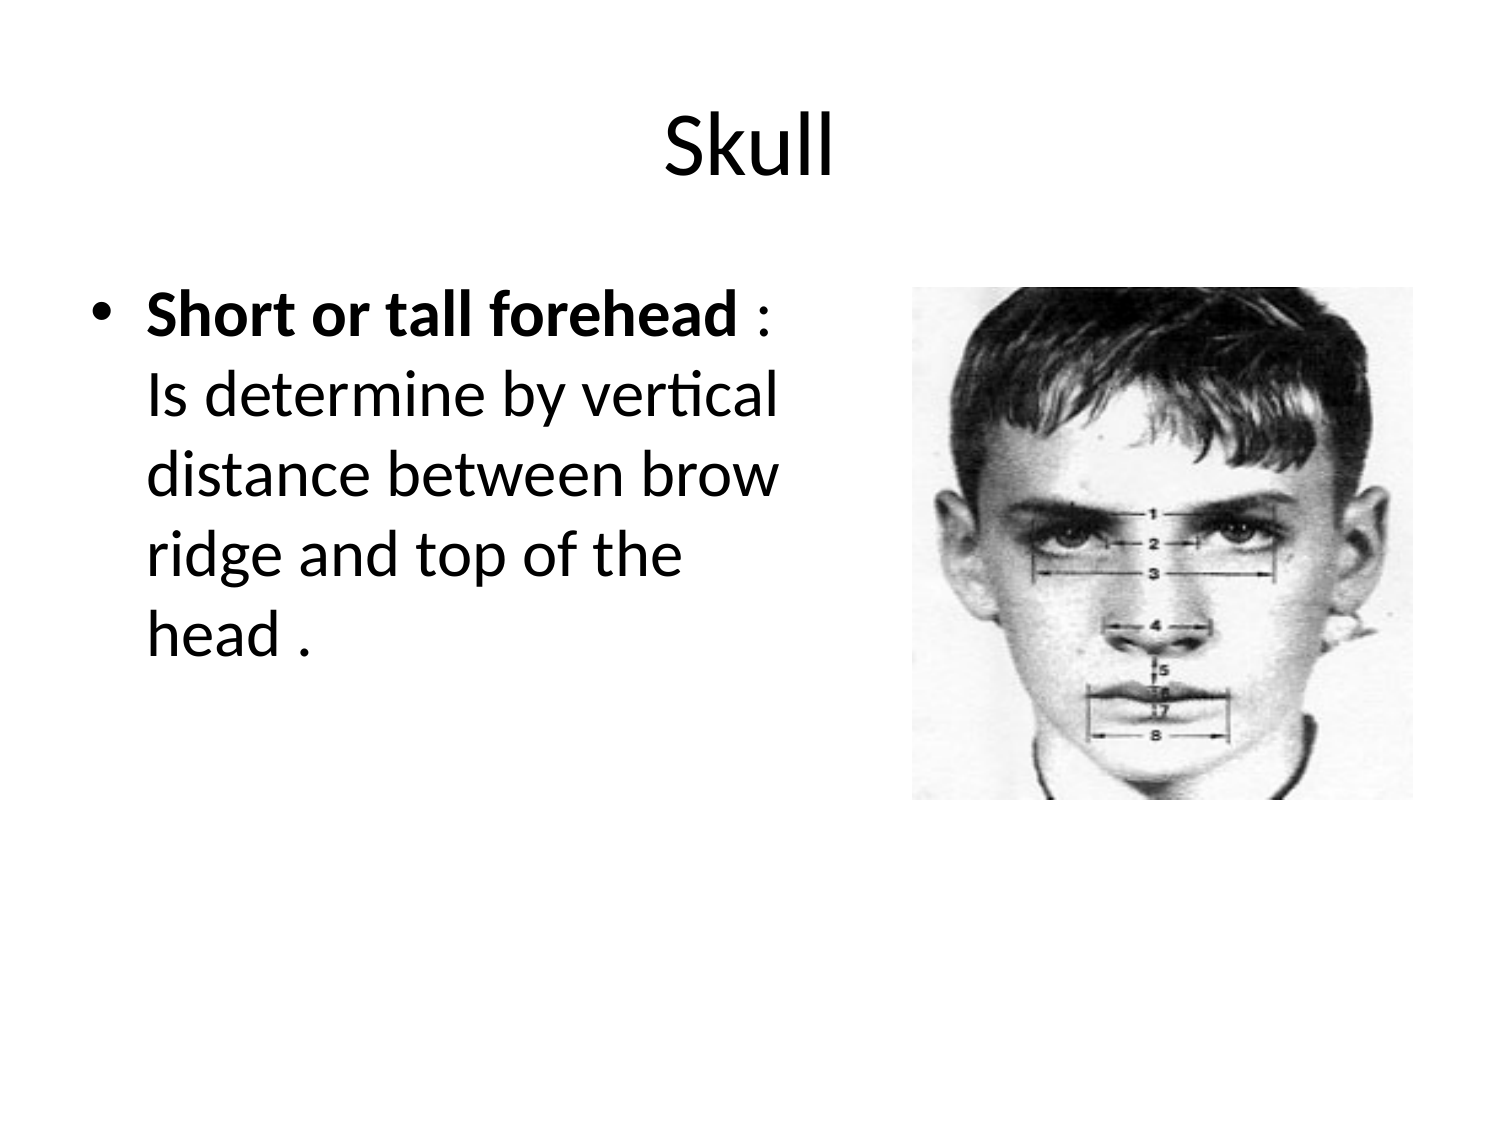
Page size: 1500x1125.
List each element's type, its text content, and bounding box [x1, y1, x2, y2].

list Short or tall forehead : Is determine by vertical distance between brow ridge and top of the head . [75, 262, 813, 1005]
picture [912, 287, 1413, 801]
title Skull [75, 45, 1425, 233]
